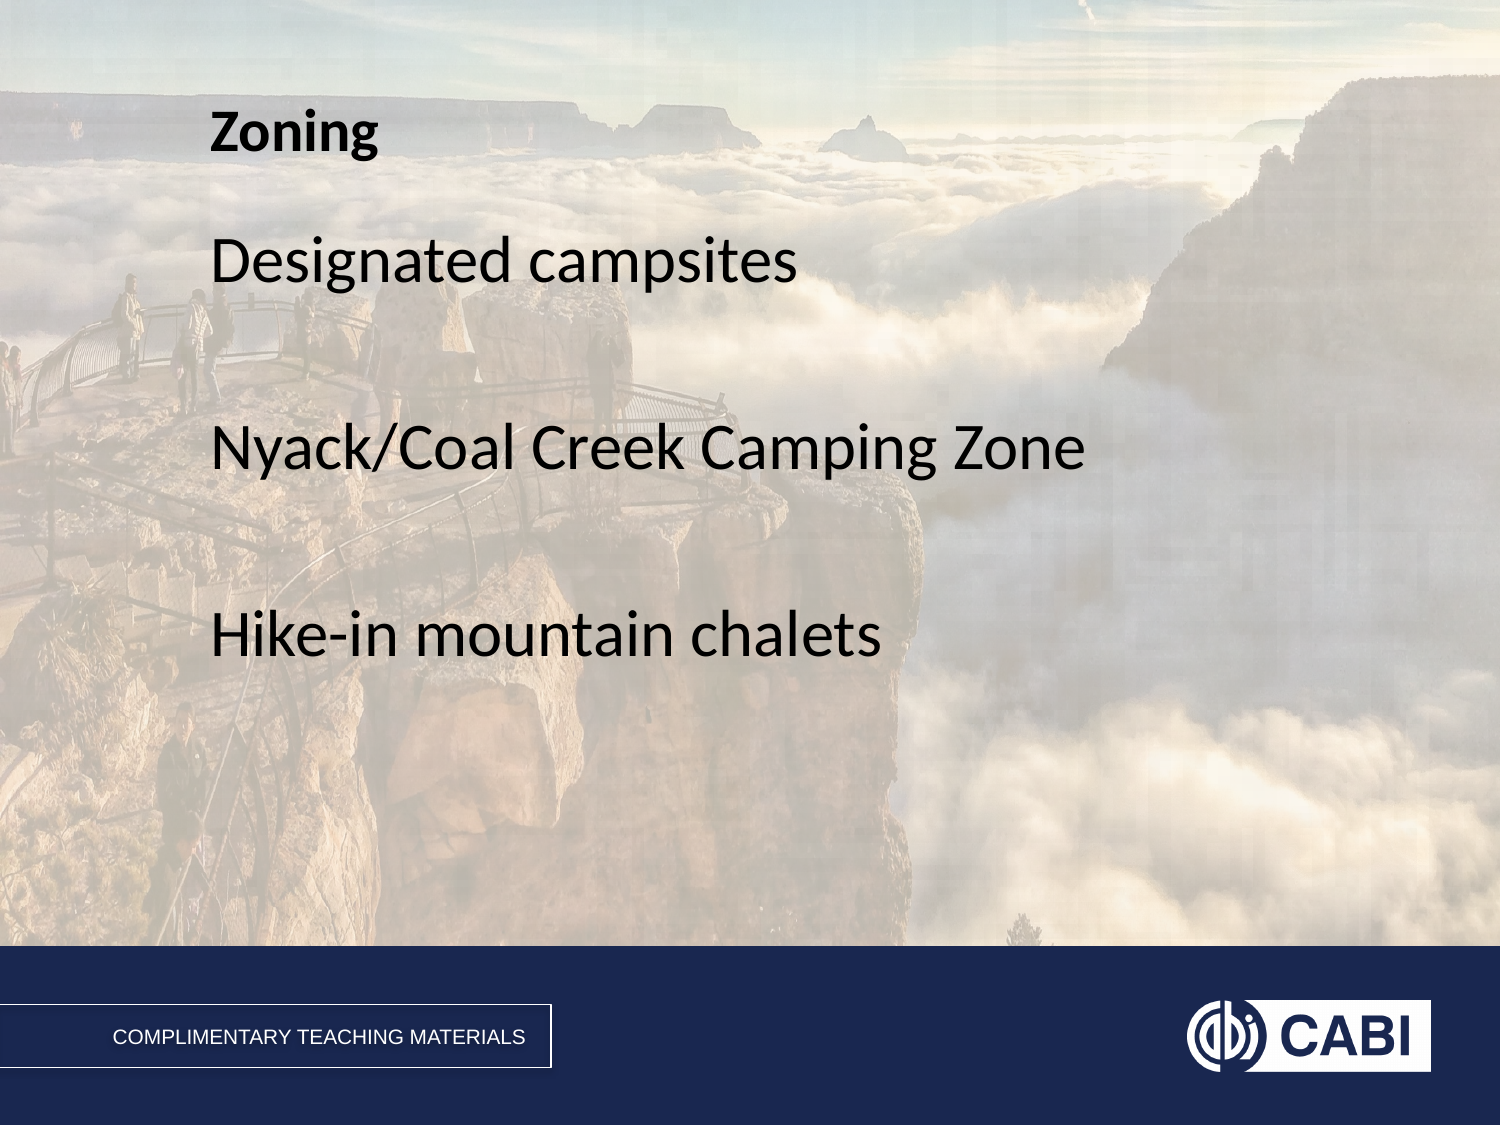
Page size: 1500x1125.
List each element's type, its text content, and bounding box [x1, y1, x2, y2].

picture [1187, 1000, 1431, 1072]
title Zoning [195, 45, 1376, 208]
list Designated campsites Nyack/Coal Creek Camping Zone Hike-in mountain chalets [195, 208, 1376, 917]
